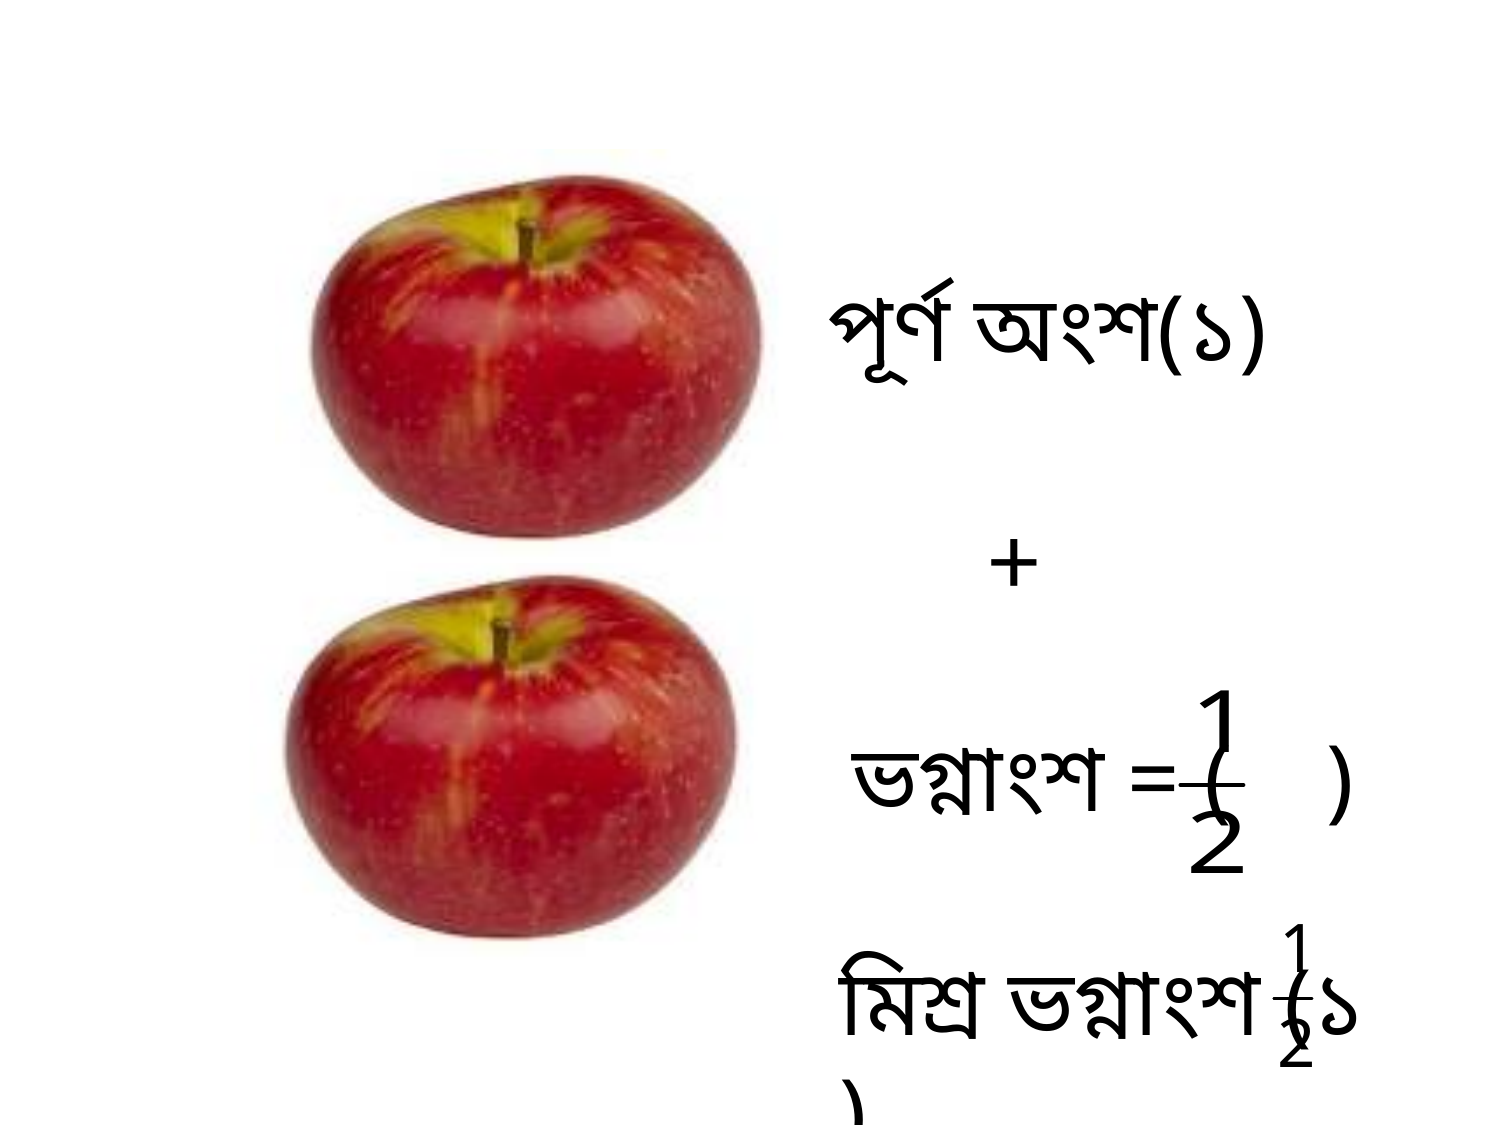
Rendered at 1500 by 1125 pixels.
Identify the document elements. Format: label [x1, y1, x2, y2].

text_box [824, 908, 1463, 1088]
text_box [862, 262, 1233, 624]
text_box [837, 669, 1438, 901]
picture [249, 149, 801, 963]
